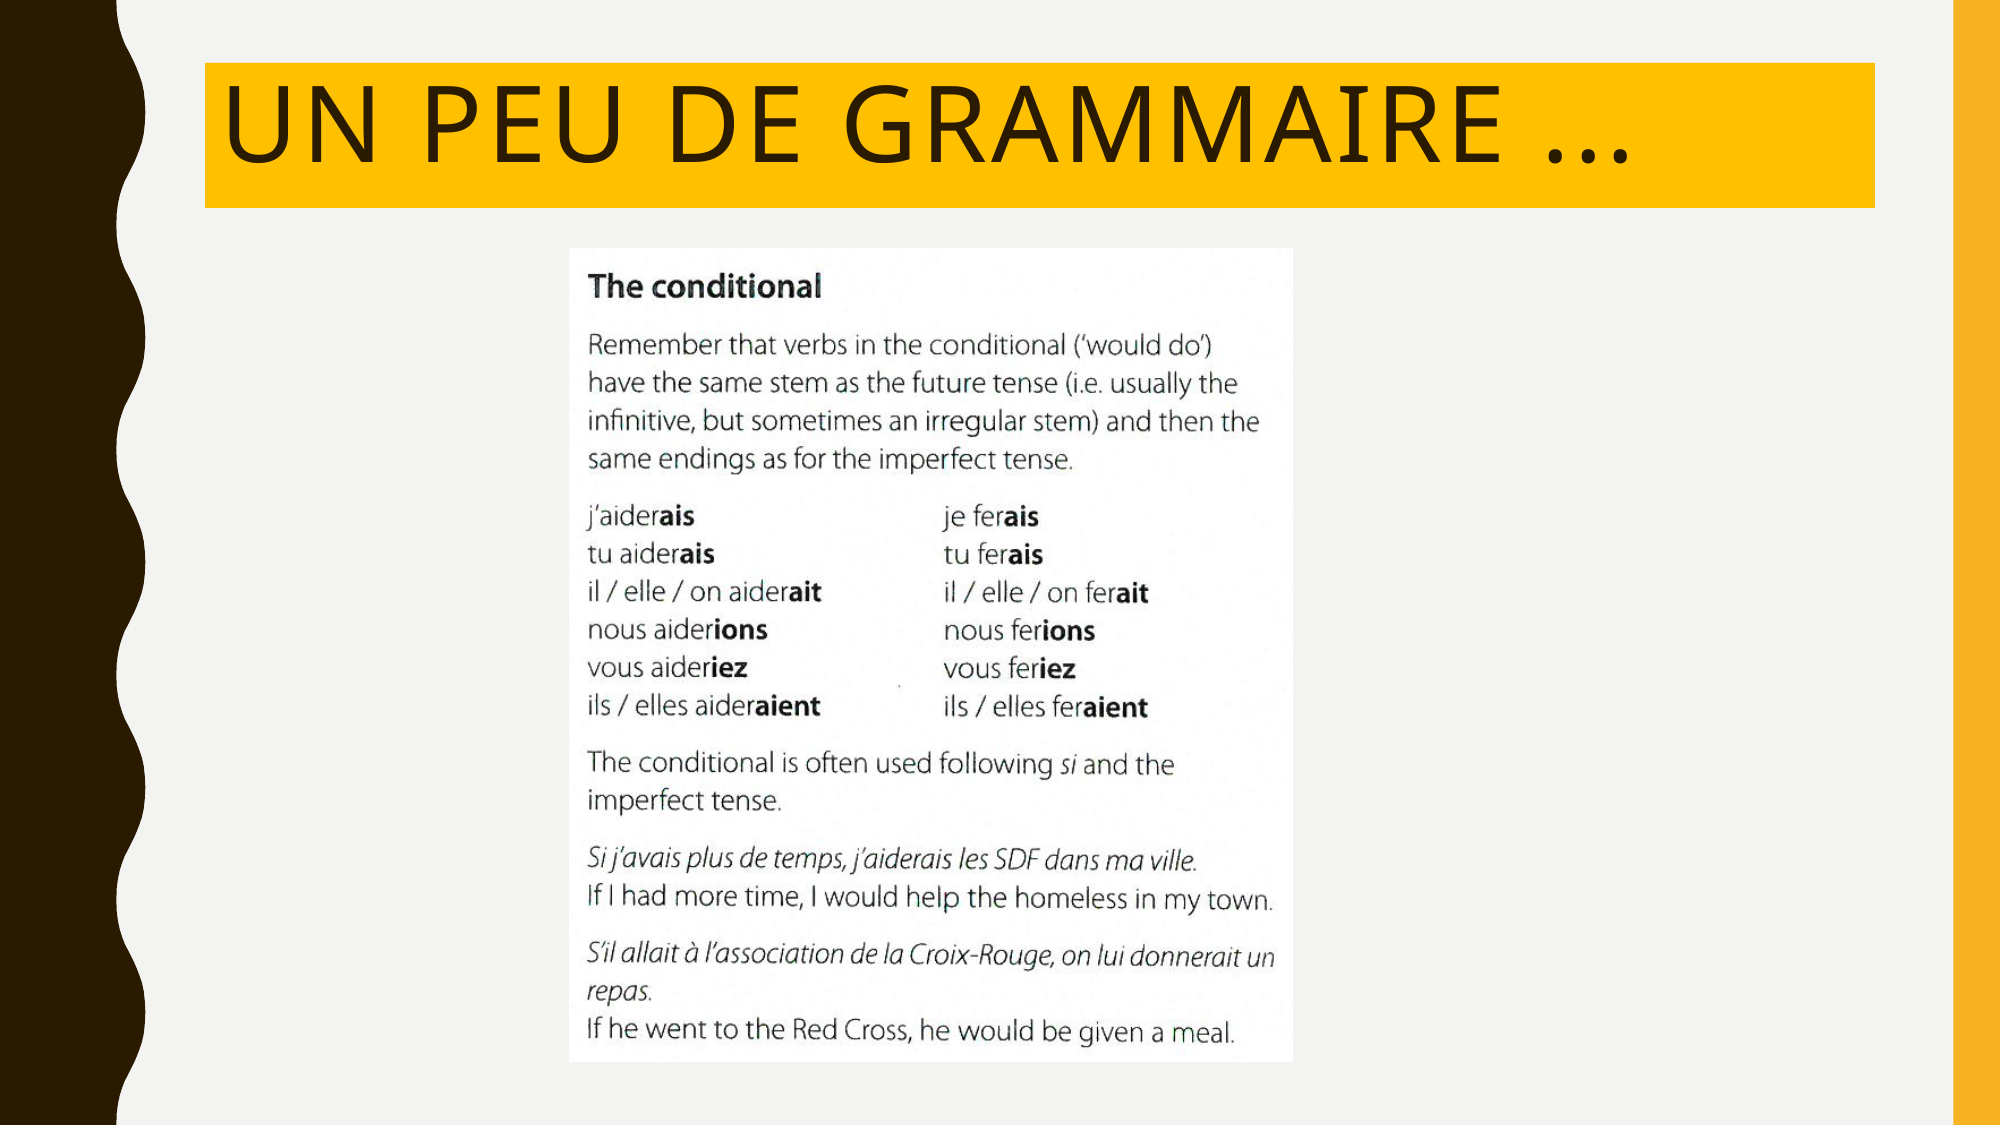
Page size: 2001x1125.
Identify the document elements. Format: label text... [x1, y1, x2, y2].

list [569, 248, 1293, 1062]
title Un peu de grammaire ... [205, 62, 1875, 208]
